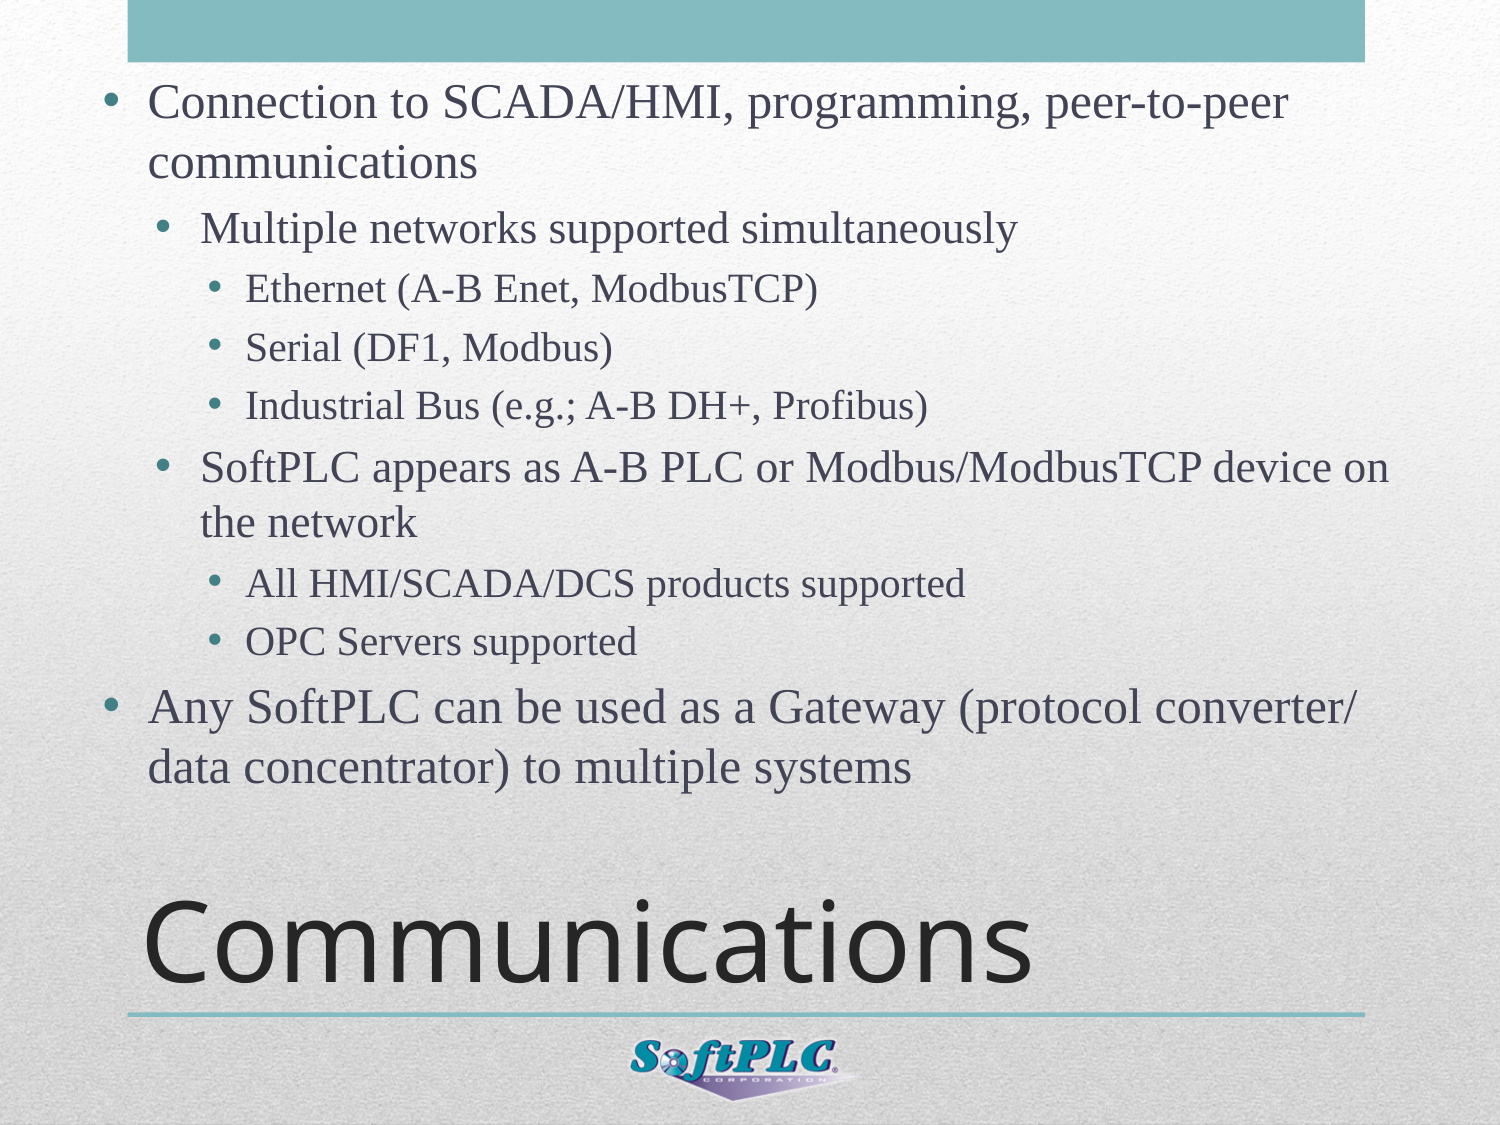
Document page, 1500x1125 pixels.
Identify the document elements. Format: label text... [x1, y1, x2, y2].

list Connection to SCADA/HMI, programming, peer-to-peer communications Multiple networks supported simultaneously Ethernet (A-B Enet, ModbusTCP) Serial (DF1, Modbus) Industrial Bus (e.g.; A-B DH+, Profibus) SoftPLC appears as A-B PLC or Modbus/ModbusTCP device on the network All HMI/SCADA/DCS products supported OPC Servers supported Any SoftPLC can be used as a Gateway (protocol converter/ data concentrator) to multiple systems [87, 112, 1413, 750]
title Communications [125, 750, 1238, 1013]
picture [596, 1031, 897, 1110]
